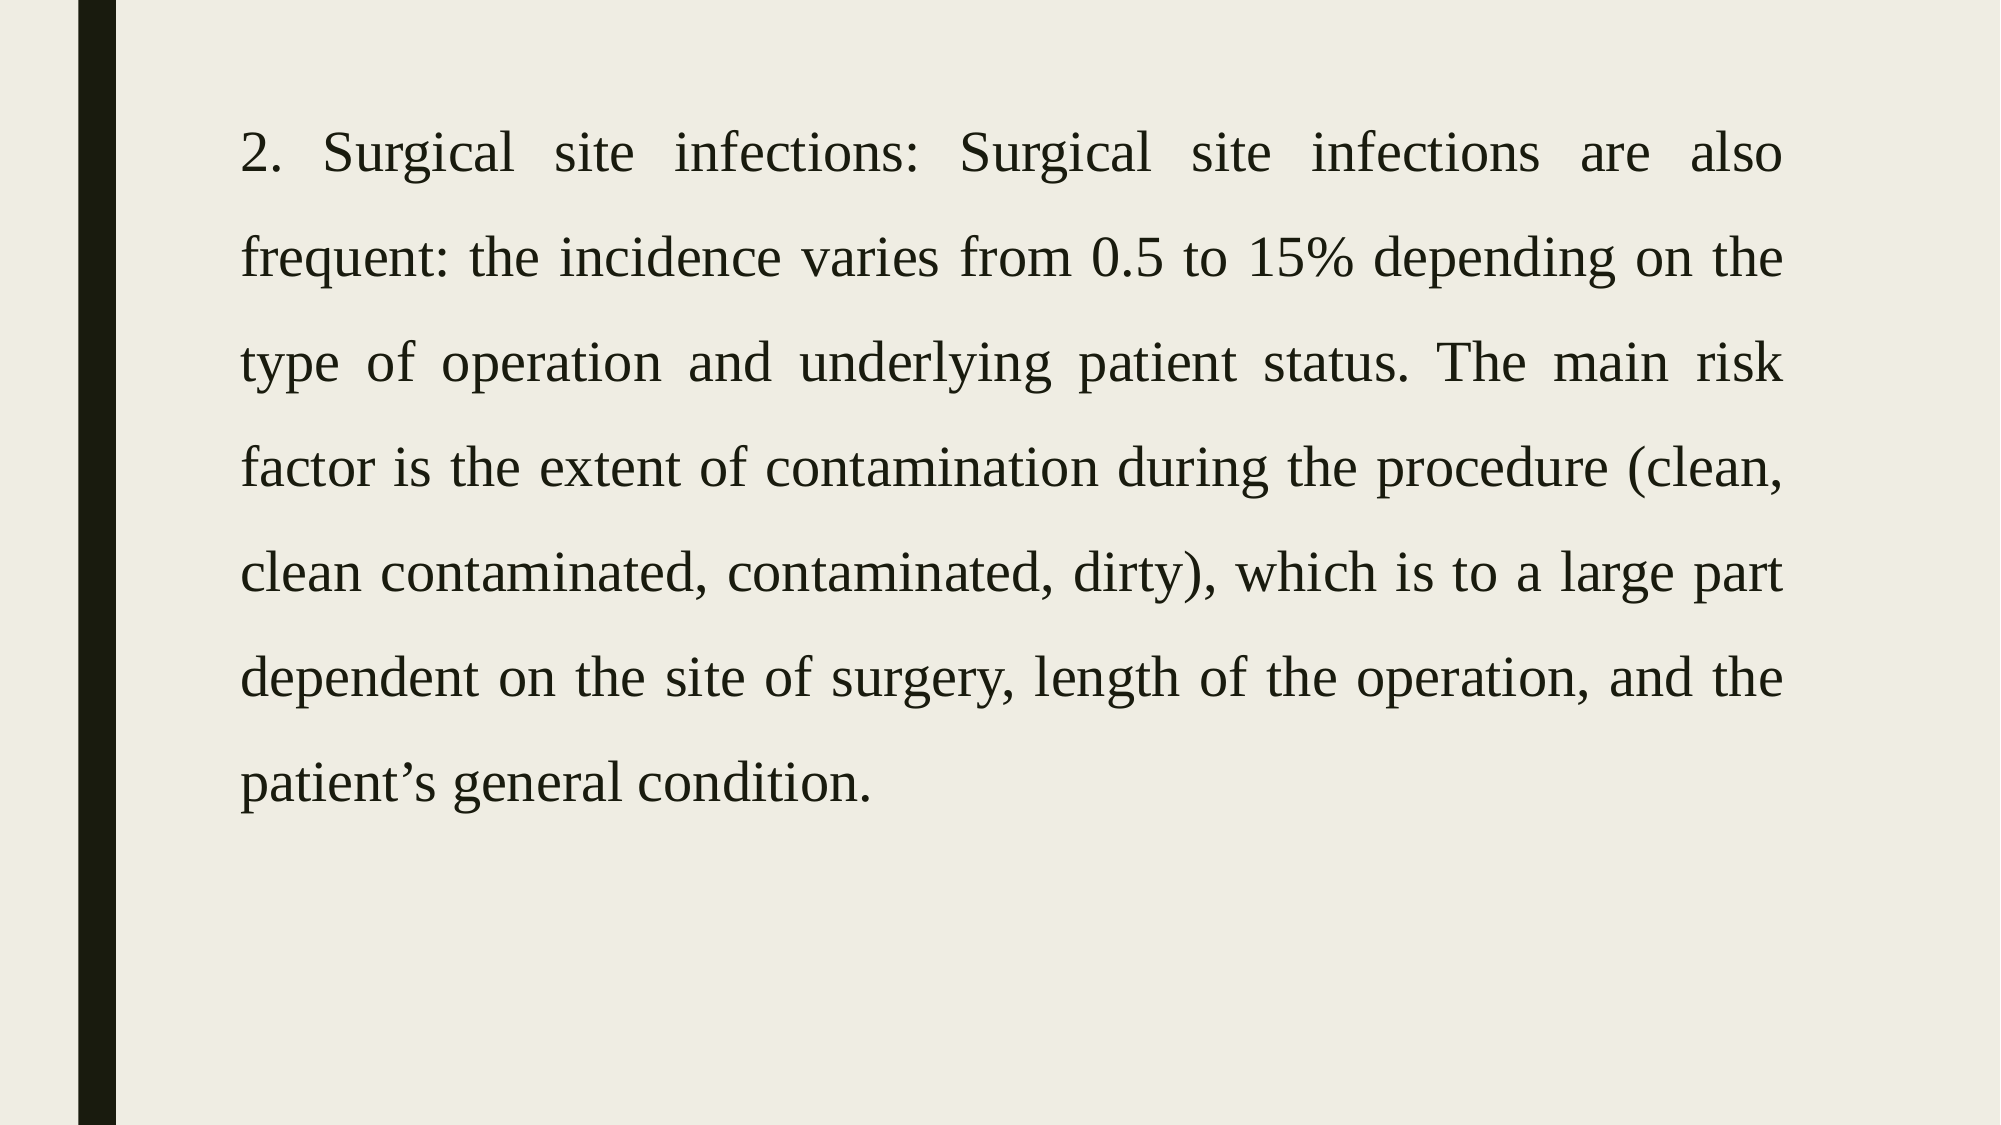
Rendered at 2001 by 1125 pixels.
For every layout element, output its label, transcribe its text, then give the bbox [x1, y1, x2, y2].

list 2. Surgical site infections: Surgical site infections are also frequent: the incidence varies from 0.5 to 15% depending on the type of operation and underlying patient status. The main risk factor is the extent of contamination during the procedure (clean, clean contaminated, contaminated, dirty), which is to a large part dependent on the site of surgery, length of the operation, and the patient’s general condition. [225, 70, 1800, 1052]
